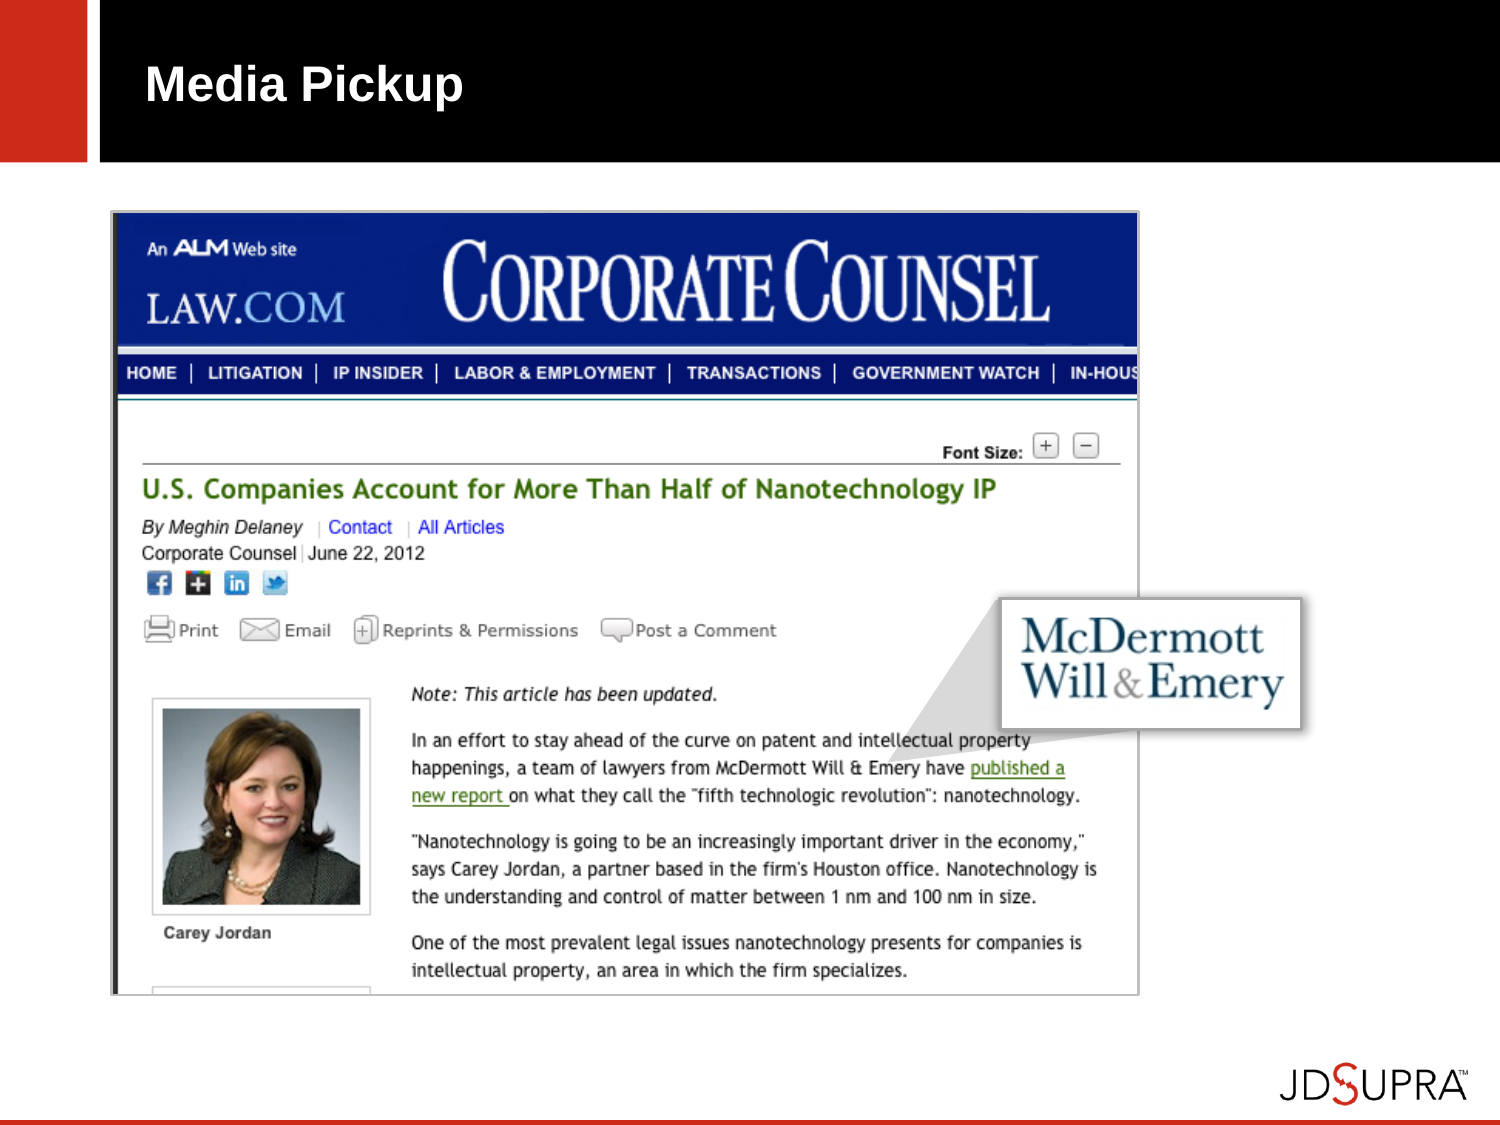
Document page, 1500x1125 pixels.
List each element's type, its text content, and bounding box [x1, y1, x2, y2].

picture [1270, 1056, 1475, 1113]
title Media Pickup [99, 0, 1500, 163]
picture [112, 212, 1301, 994]
